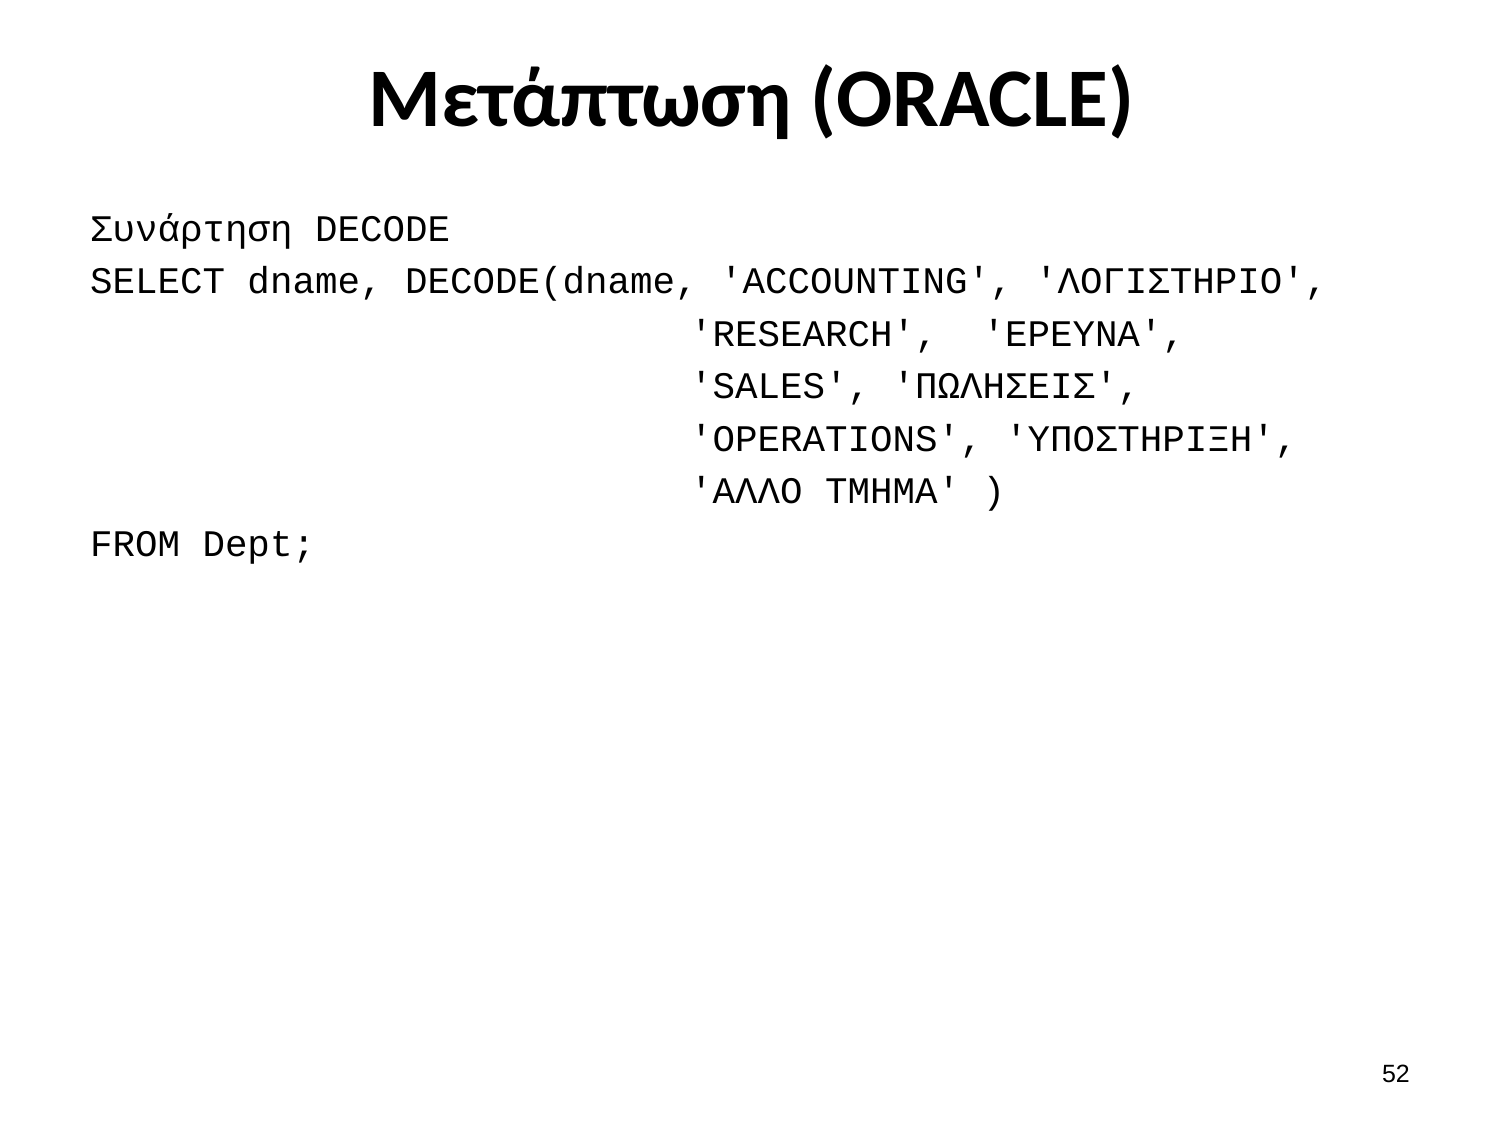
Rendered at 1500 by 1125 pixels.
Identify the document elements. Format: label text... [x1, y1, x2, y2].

list Συνάρτηση DECODE SELECT dname, DECODE(dname, 'ACCOUNTING', 'ΛΟΓΙΣΤΗΡΙΟ', 'RESEARCH', 'ΕΡΕΥΝΑ', 'SALES', 'ΠΩΛΗΣΕΙΣ', 'OPERATIONS', 'ΥΠΟΣΤΗΡΙΞΗ', 'ΑΛΛΟ ΤΜΗΜΑ' ) FROM Dept; [75, 196, 1425, 1024]
slide_number 51 [1074, 1042, 1425, 1103]
title Μετάπτωση (ORACLE) [76, 19, 1427, 169]
